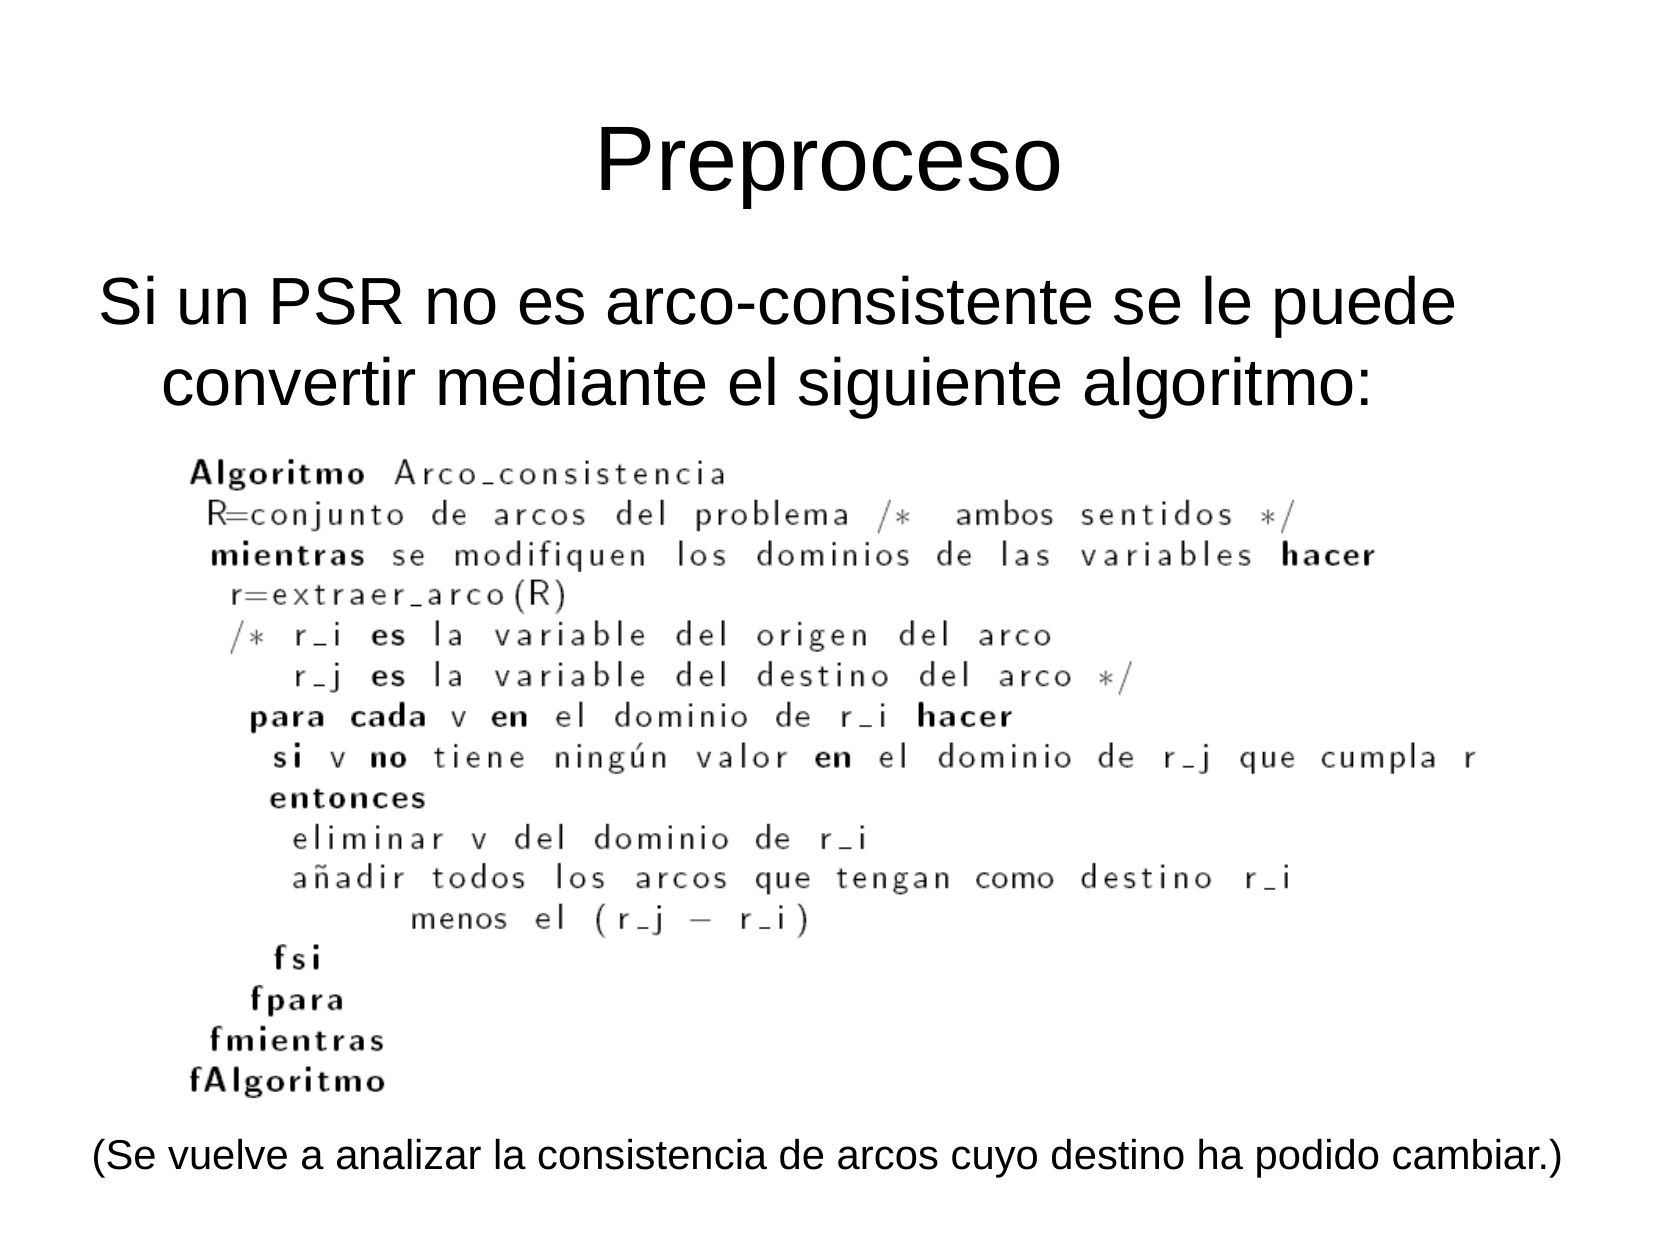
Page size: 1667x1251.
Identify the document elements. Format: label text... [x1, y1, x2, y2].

list Si un PSR no es arco-consistente se le puede convertir mediante el siguiente algoritmo: (Se vuelve a analizar la consistencia de arcos cuyo destino ha podido cambiar.) [82, 249, 1584, 1209]
title Preproceso [82, 16, 1584, 249]
picture [178, 450, 1489, 1106]
